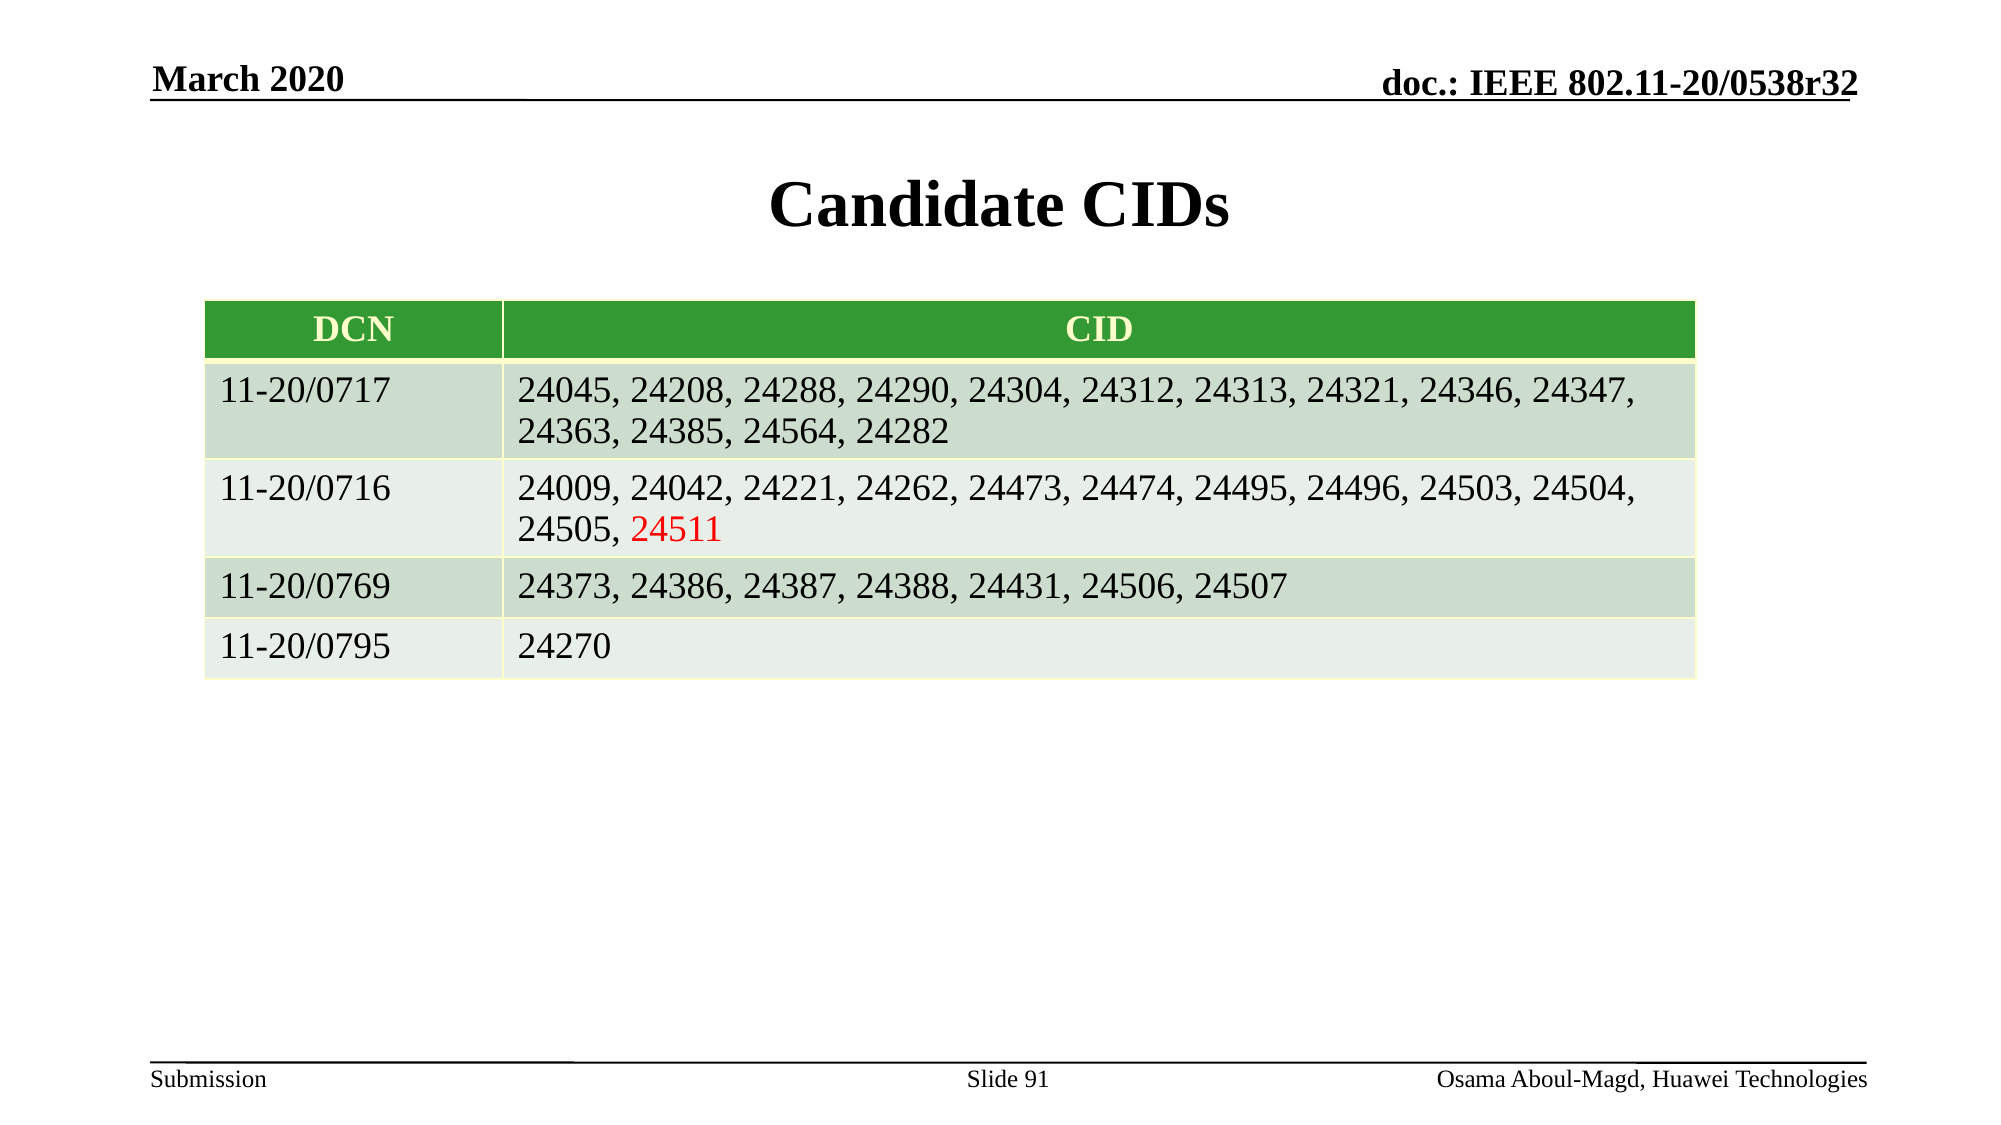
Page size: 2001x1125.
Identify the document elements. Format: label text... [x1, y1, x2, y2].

slide_number Slide 91 [950, 1061, 1067, 1123]
table_cell 24373, 24386, 24387, 24388, 24431, 24506, 24507 [504, 558, 1695, 617]
footer Osama Aboul-Magd, Huawei Technologies [1171, 1061, 1869, 1093]
table_cell 11-20/0769 [205, 558, 502, 617]
table_header CID [504, 301, 1695, 358]
table_cell 11-20/0717 [205, 364, 502, 458]
table_header DCN [205, 301, 502, 358]
table_cell 11-20/0716 [205, 460, 502, 556]
table_cell 11-20/0795 [205, 619, 502, 678]
table_cell 24009, 24042, 24221, 24262, 24473, 24474, 24495, 24496, 24503, 24504, 24505, 24511 [504, 460, 1695, 556]
title Candidate CIDs [149, 112, 1850, 288]
table_cell 24045, 24208, 24288, 24290, 24304, 24312, 24313, 24321, 24346, 24347, 24363, 24385, 24564, 24282 [504, 364, 1695, 458]
table_cell 24270 [504, 619, 1695, 678]
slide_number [152, 54, 563, 100]
